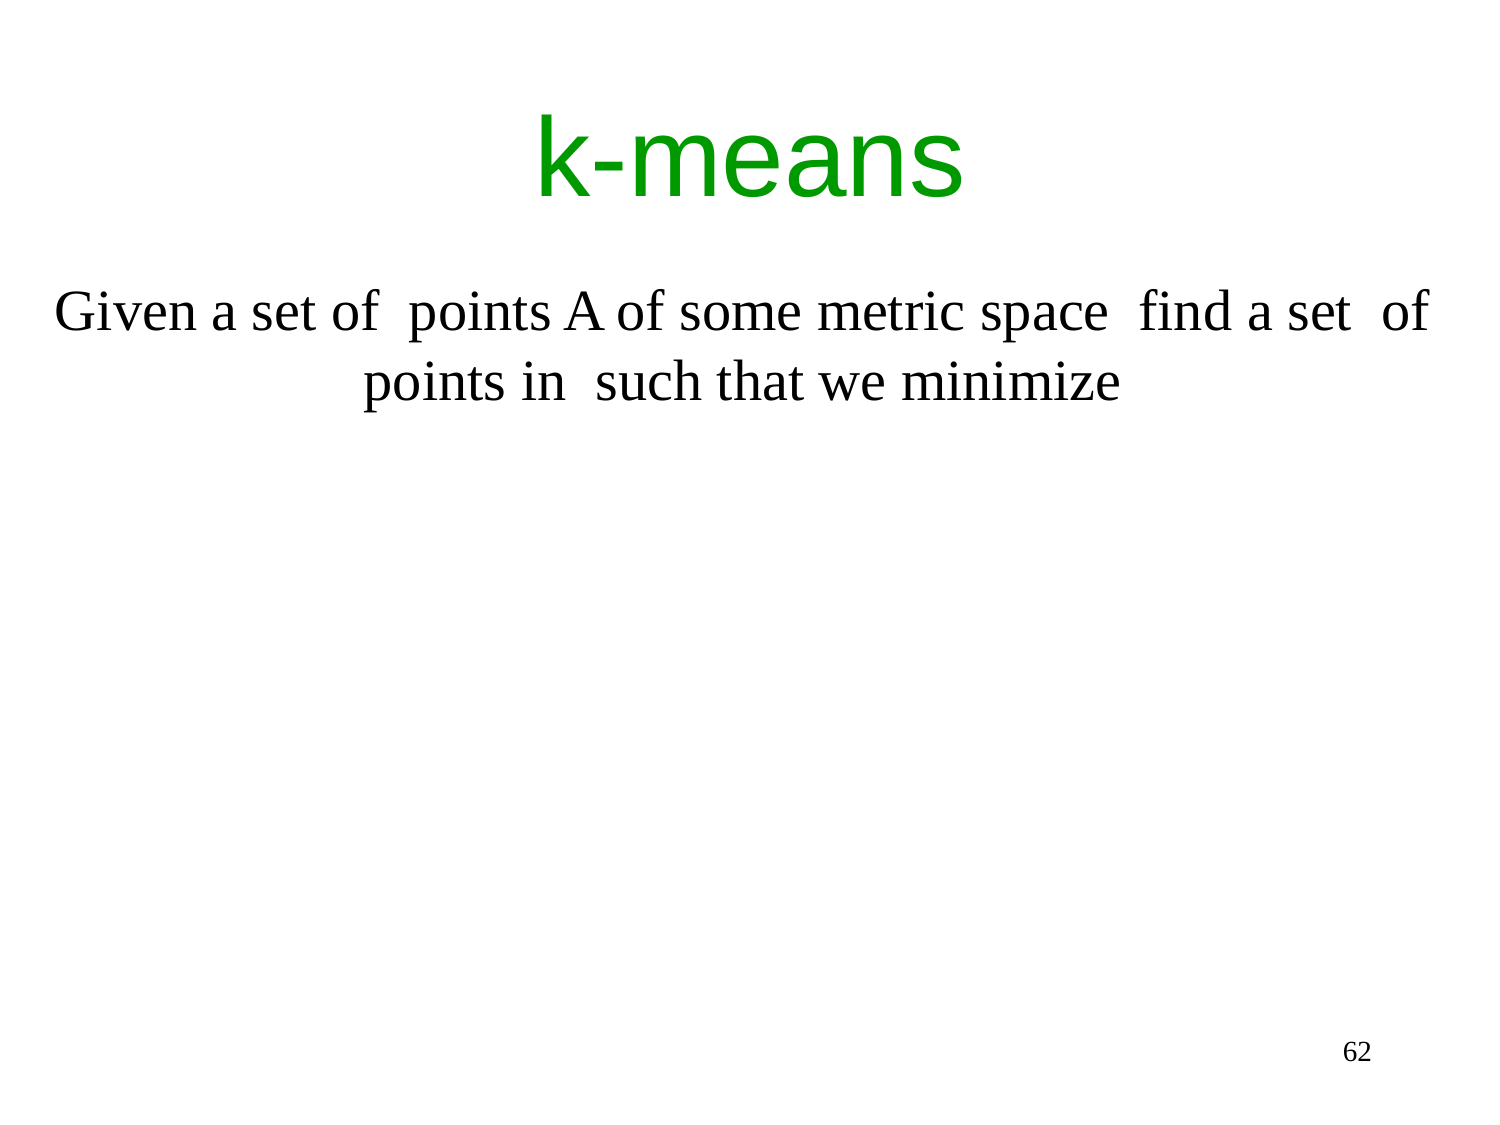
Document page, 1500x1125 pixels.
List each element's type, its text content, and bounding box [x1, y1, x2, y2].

title k-means [112, 57, 1388, 246]
slide_number 62 [1074, 1024, 1388, 1101]
